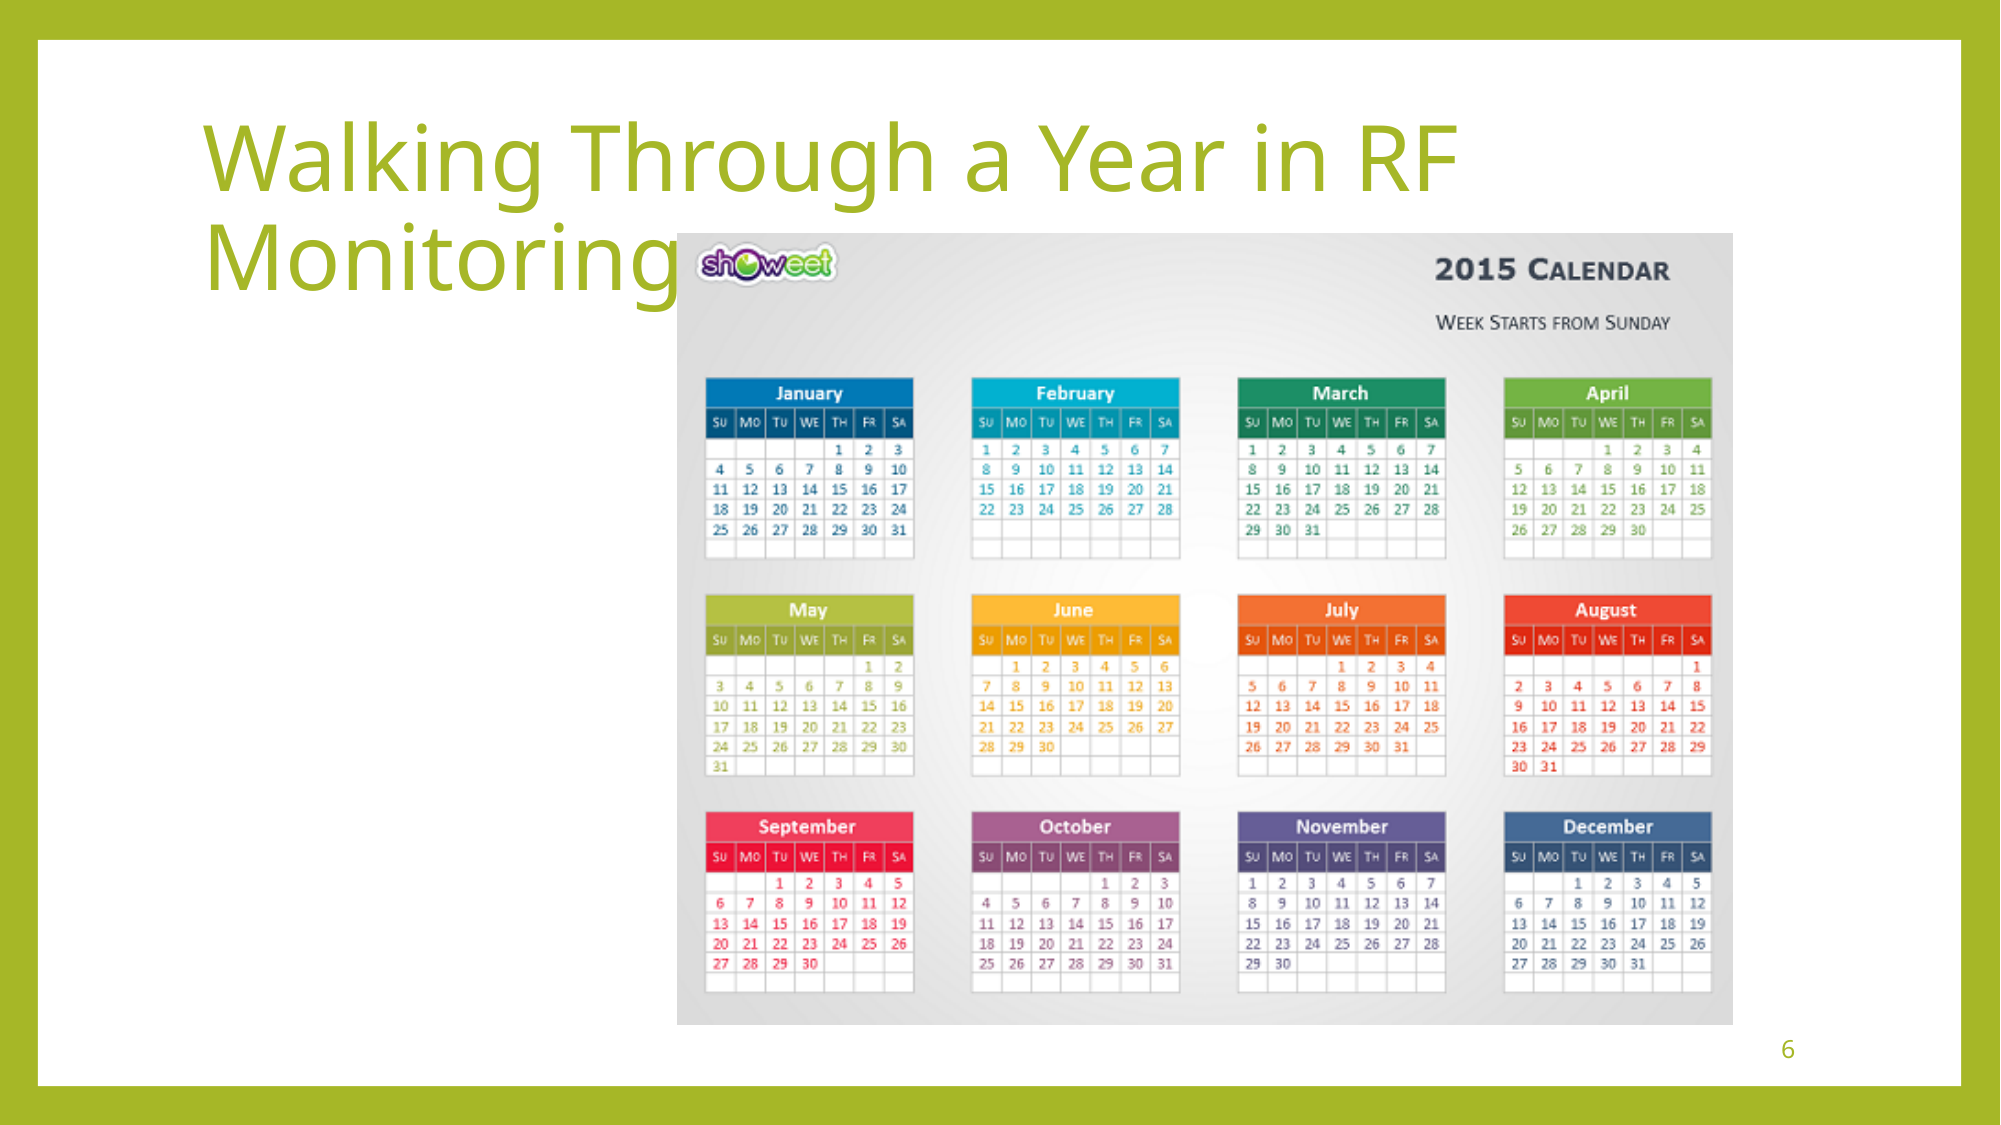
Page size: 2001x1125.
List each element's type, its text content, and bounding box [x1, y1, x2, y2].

slide_number 6 [1530, 1020, 1811, 1081]
picture [677, 232, 1733, 1025]
title Walking Through a Year in RF Monitoring [187, 99, 1808, 323]
